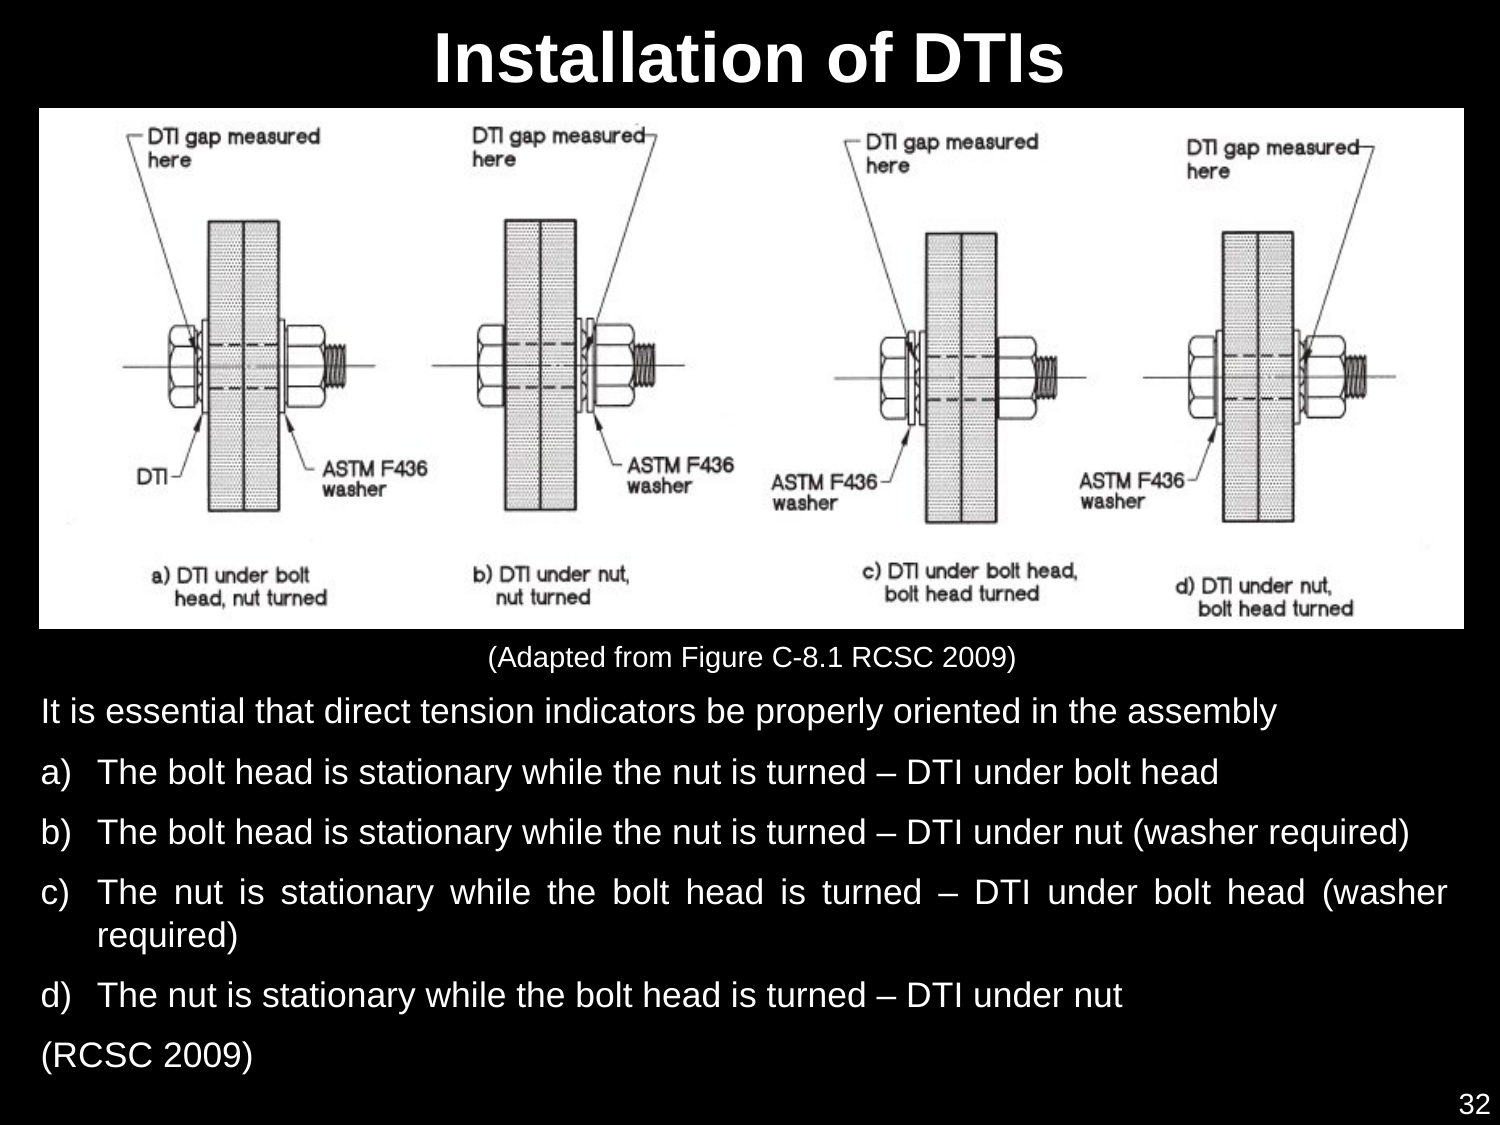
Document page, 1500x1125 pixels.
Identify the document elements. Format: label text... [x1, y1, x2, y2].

text_box It is essential that direct tension indicators be properly oriented in the assembly The bolt head is stationary while the nut is turned – DTI under bolt head The bolt head is stationary while the nut is turned – DTI under nut (washer required) The nut is stationary while the bolt head is turned – DTI under bolt head (washer required) The nut is stationary while the bolt head is turned – DTI under nut (RCSC 2009) [25, 681, 1465, 1083]
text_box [38, 108, 1465, 630]
slide_number 32 [1149, 1046, 1500, 1125]
text_box (Adapted from Figure C-8.1 RCSC 2009) [249, 636, 1256, 681]
text_box Installation of DTIs [24, 0, 1475, 109]
